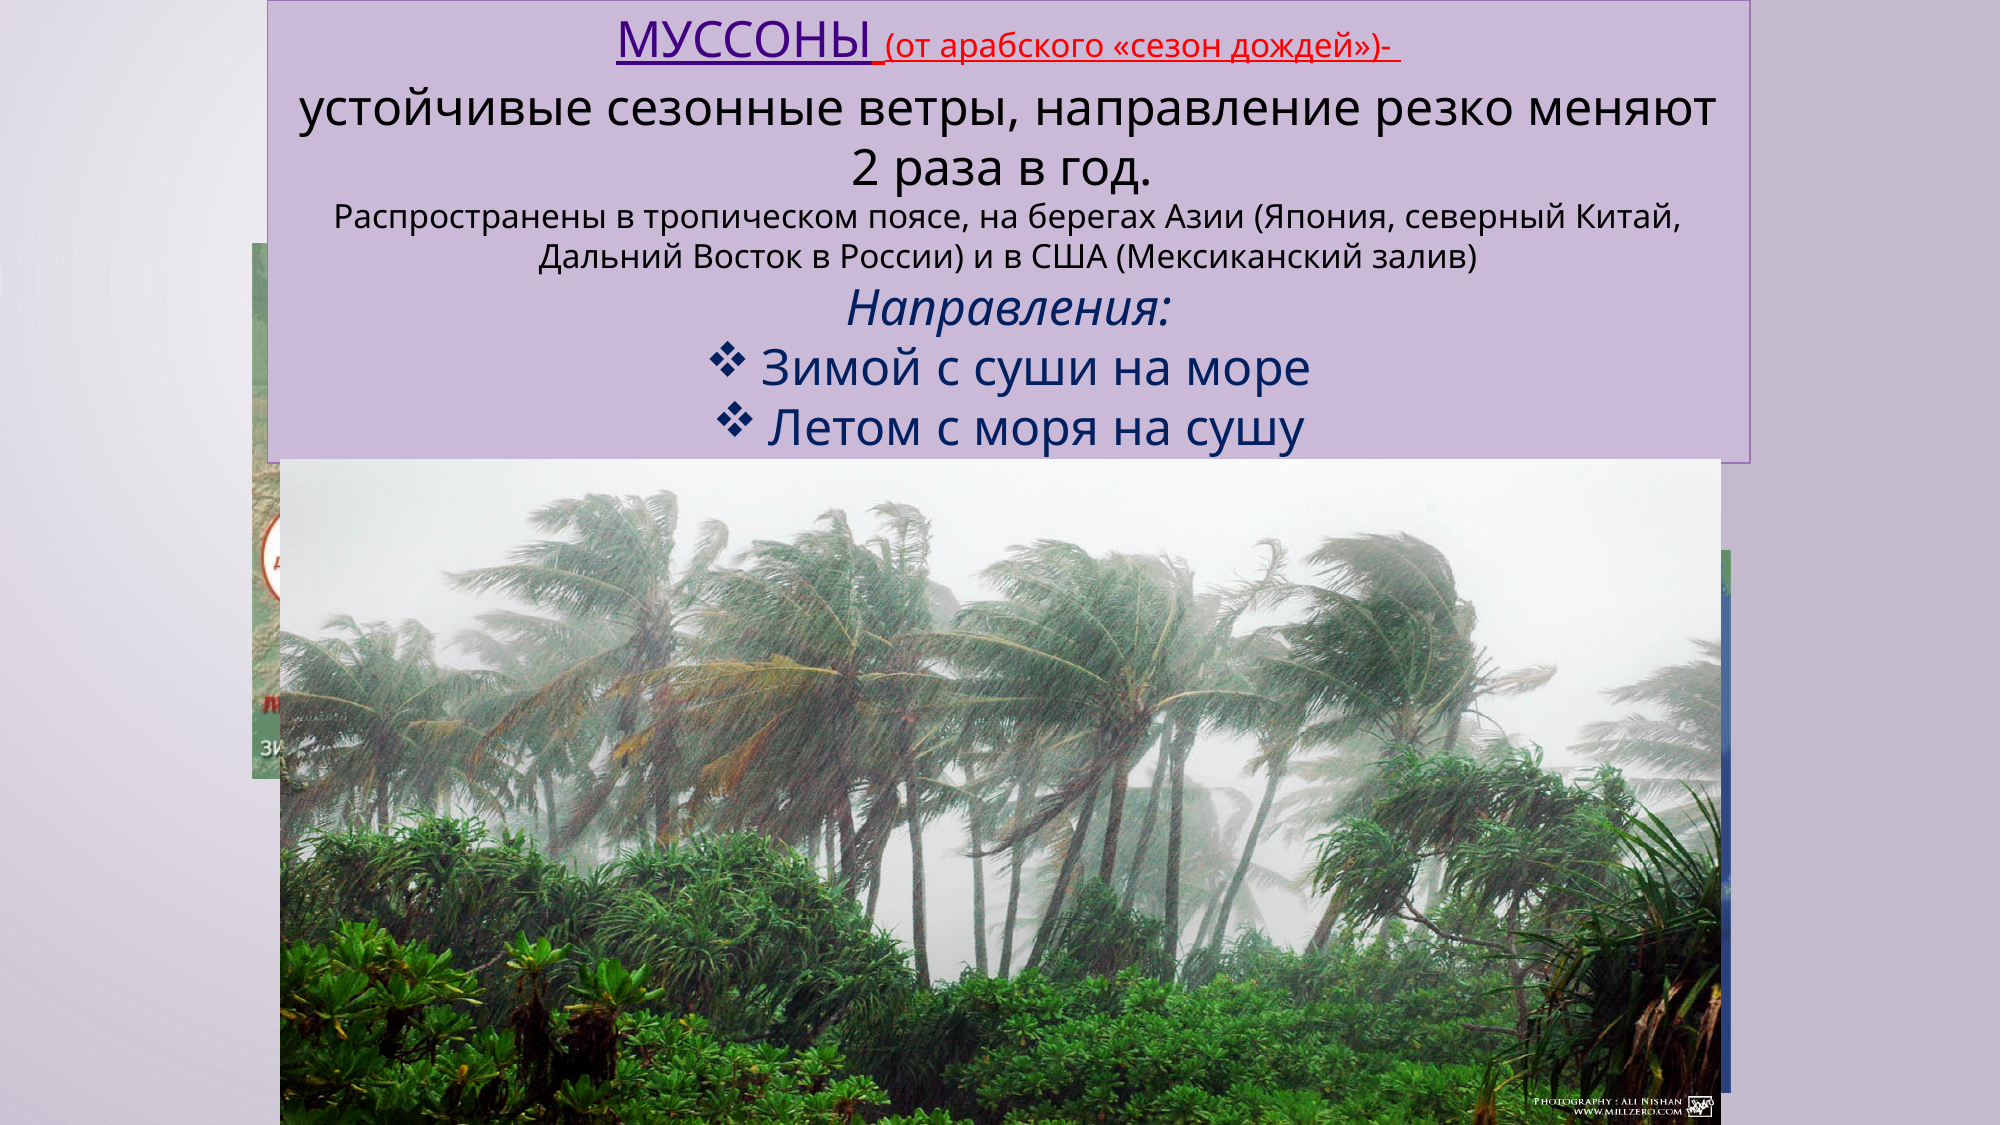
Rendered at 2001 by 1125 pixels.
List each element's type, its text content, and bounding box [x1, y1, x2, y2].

text_box МУССОНЫ (от арабского «сезон дождей»)- устойчивые сезонные ветры, направление резко меняют 2 раза в год. Распространены в тропическом поясе, на берегах Азии (Япония, северный Китай, Дальний Восток в России) и в США (Мексиканский залив) Направления: Зимой с суши на море Летом с моря на сушу [267, 0, 1751, 464]
picture [251, 243, 1731, 1125]
